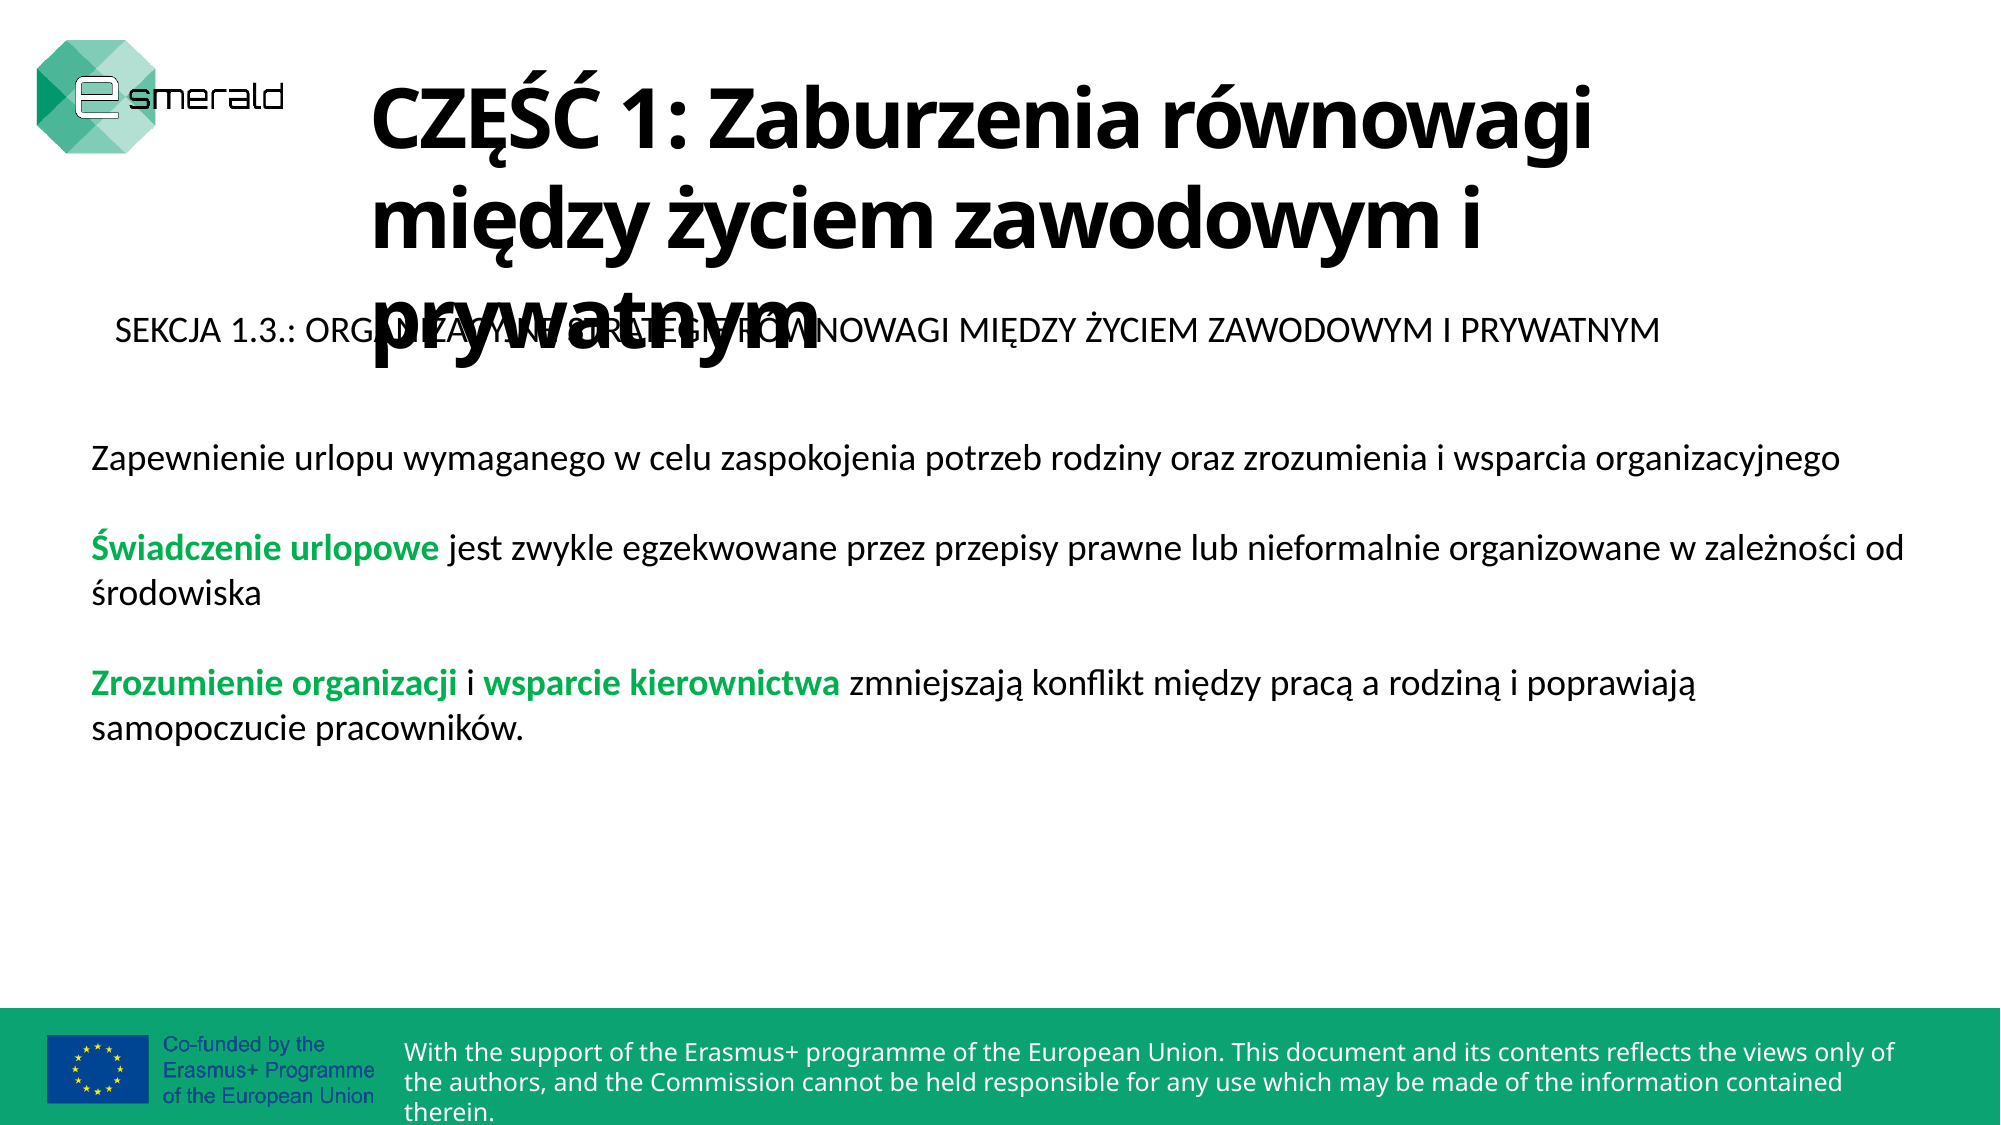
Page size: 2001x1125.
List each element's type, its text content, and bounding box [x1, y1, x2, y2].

text_box SEKCJA 1.3.: ORGANIZACYJNE STRATEGIE RÓWNOWAGI MIĘDZY ŻYCIEM ZAWODOWYM I PRYWATNYM [99, 297, 1683, 358]
text_box Zapewnienie urlopu wymaganego w celu zaspokojenia potrzeb rodziny oraz zrozumienia i wsparcia organizacyjnego Świadczenie urlopowe jest zwykle egzekwowane przez przepisy prawne lub nieformalnie organizowane w zależności od środowiska Zrozumienie organizacji i wsparcie kierownictwa zmniejszają konflikt między pracą a rodziną i poprawiają samopoczucie pracowników. [76, 425, 1924, 755]
picture [15, 18, 302, 169]
picture [47, 1035, 374, 1107]
text_box CZĘŚĆ 1: Zaburzenia równowagi między życiem zawodowym i prywatnym [367, 62, 1769, 365]
